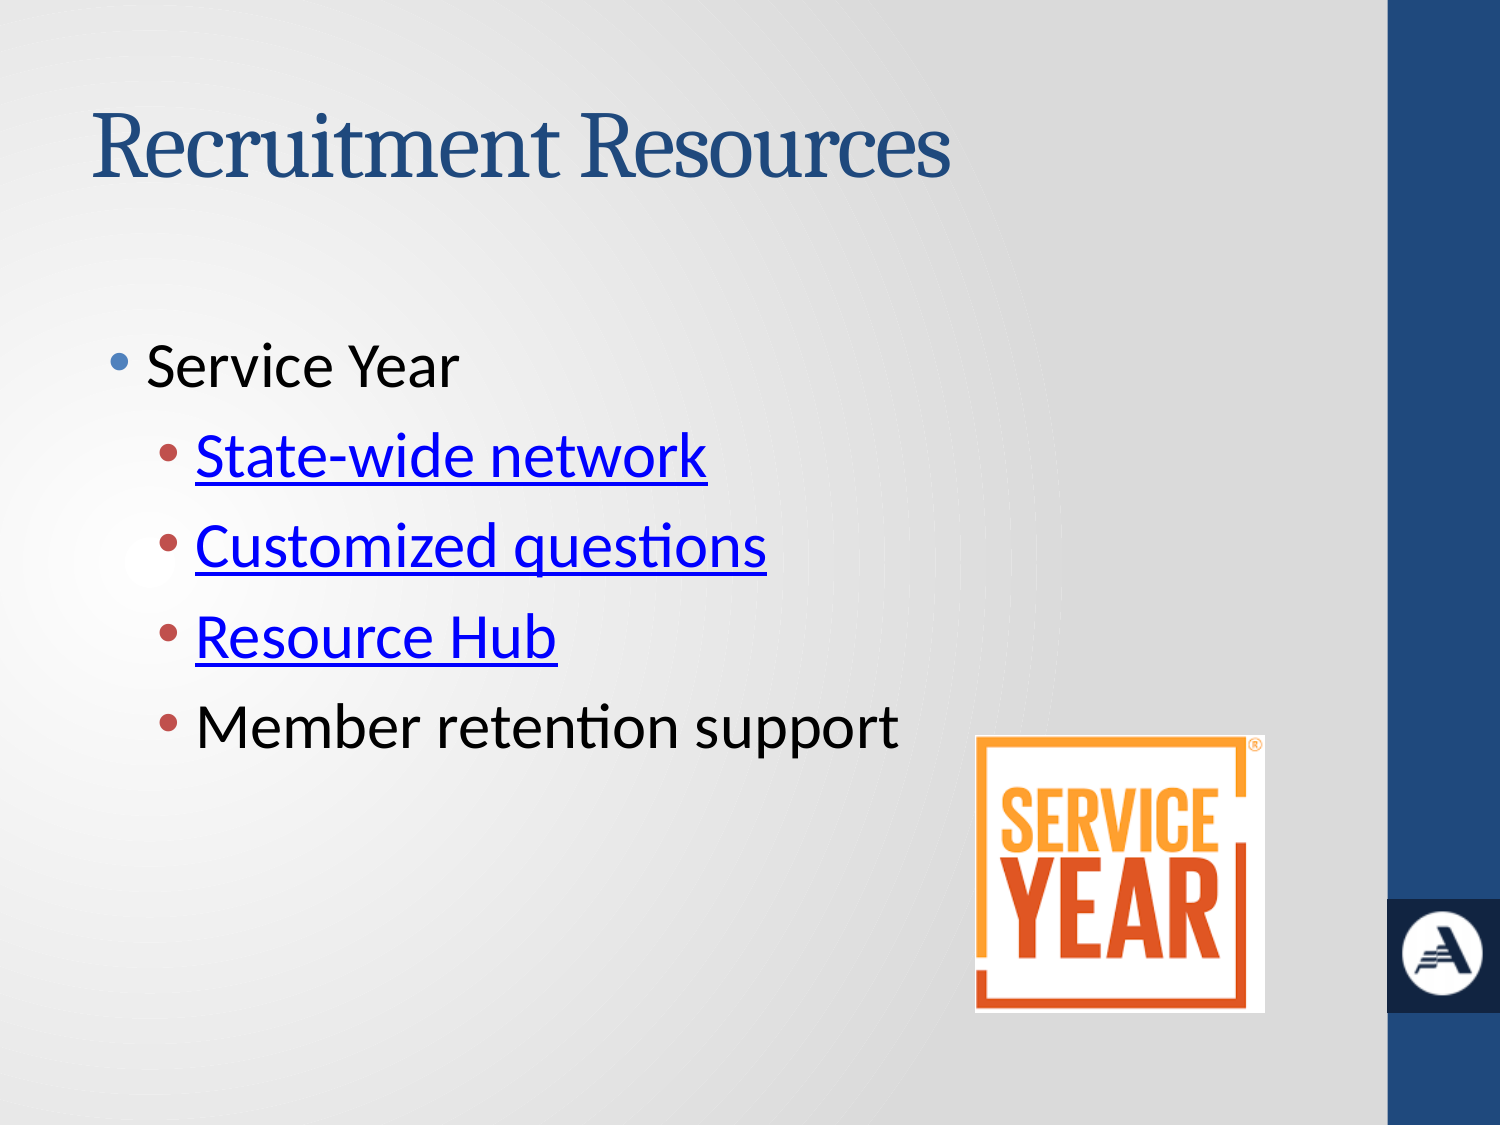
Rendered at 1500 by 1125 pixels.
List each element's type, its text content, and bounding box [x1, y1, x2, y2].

picture [974, 735, 1265, 1013]
list Service Year State-wide network Customized questions Resource Hub Member retention support [75, 262, 1325, 1050]
picture [1386, 899, 1500, 1013]
title Recruitment Resources [75, 45, 1325, 233]
